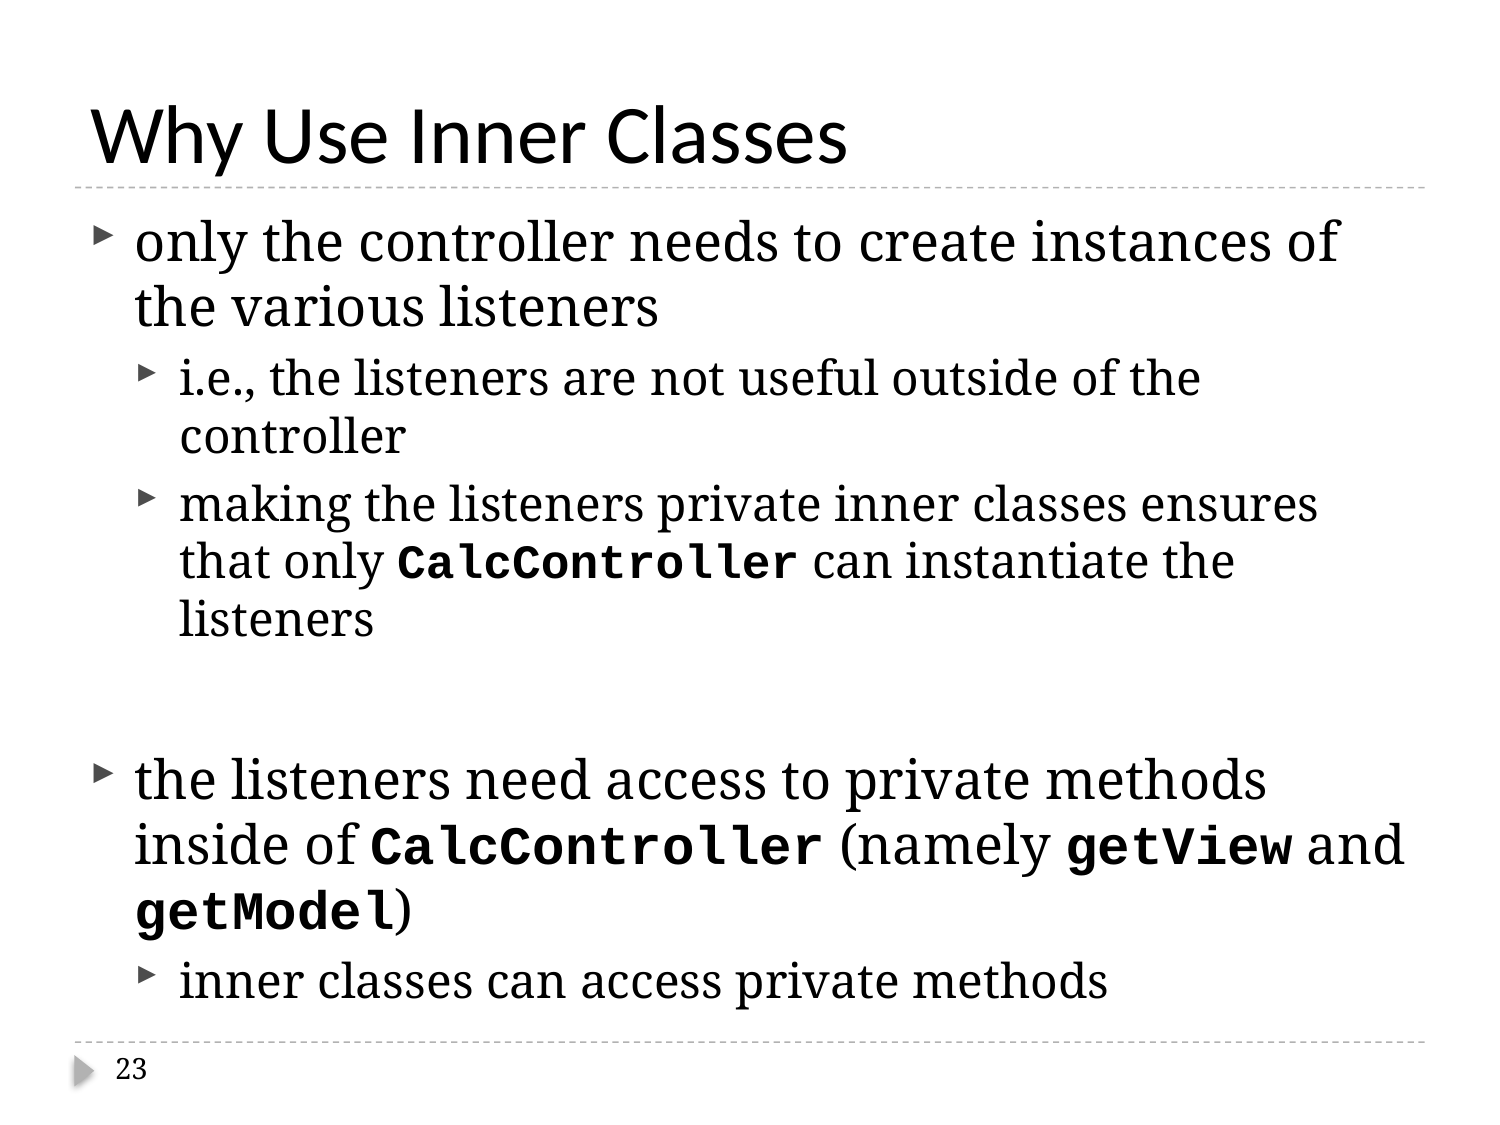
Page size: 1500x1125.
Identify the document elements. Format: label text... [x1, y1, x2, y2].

list only the controller needs to create instances of the various listeners i.e., the listeners are not useful outside of the controller making the listeners private inner classes ensures that only CalcController can instantiate the listeners the listeners need access to private methods inside of CalcController (namely getView and getModel) inner classes can access private methods [74, 199, 1426, 1011]
title Why Use Inner Classes [74, 24, 1426, 188]
slide_number 23 [100, 1042, 426, 1103]
